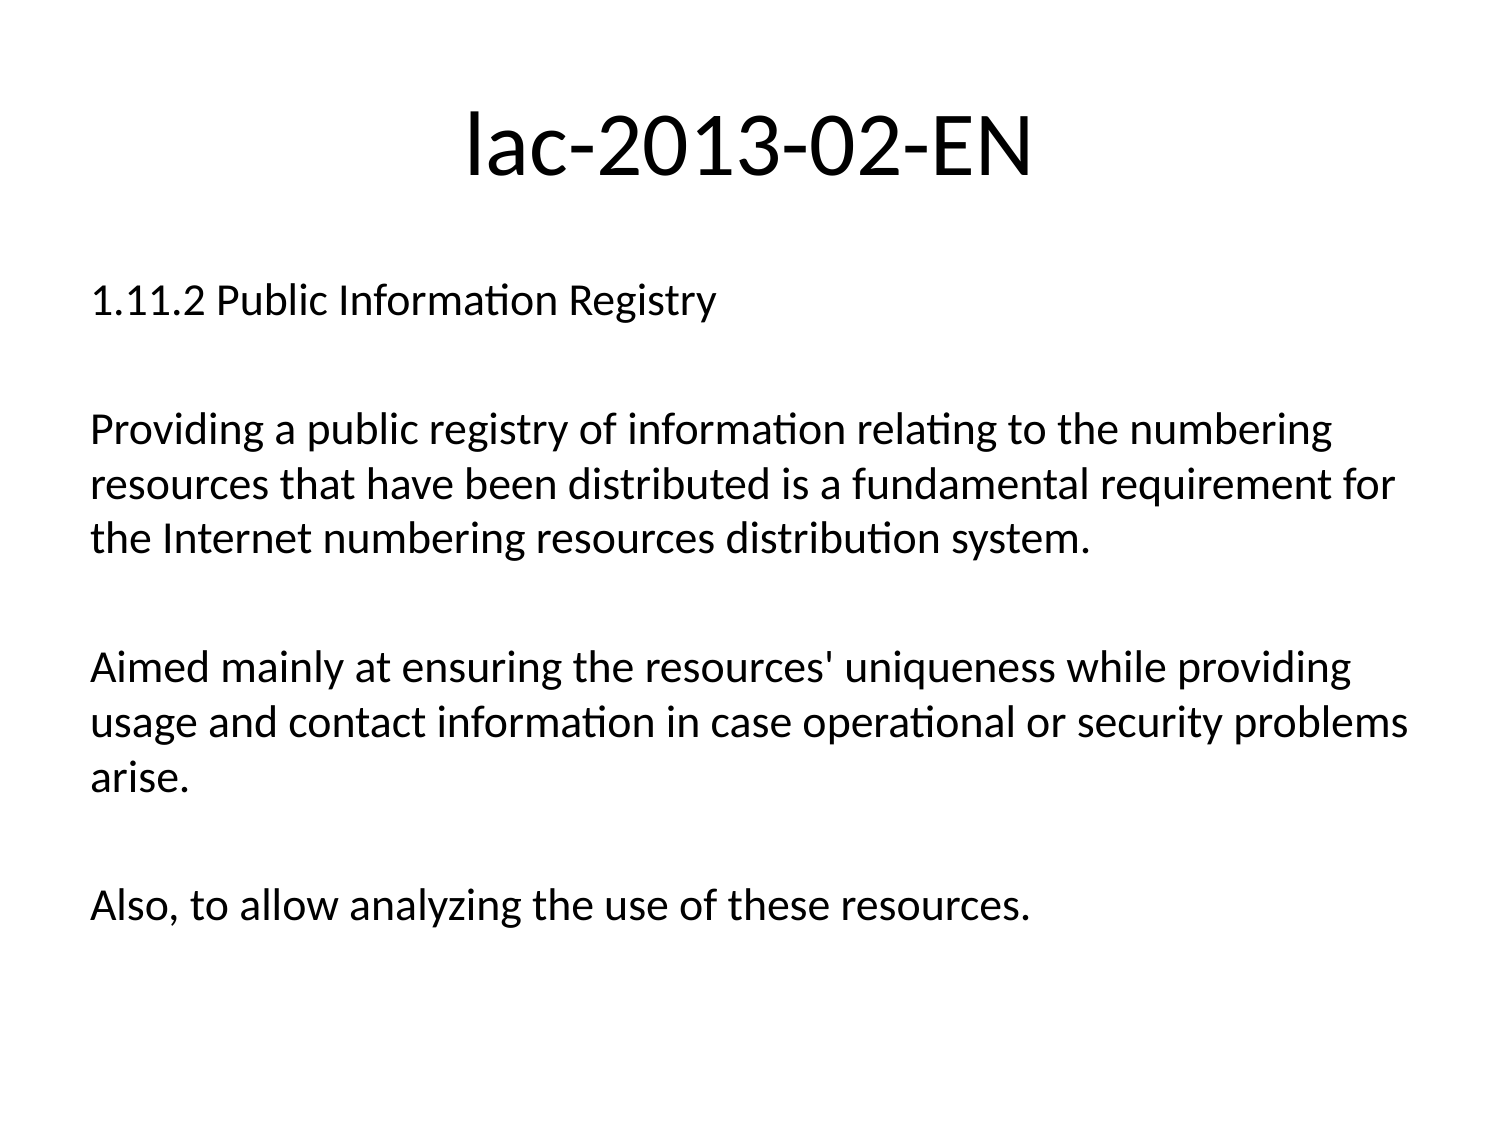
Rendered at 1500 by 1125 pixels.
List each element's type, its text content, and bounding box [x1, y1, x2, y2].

list 1.11.2 Public Information Registry Providing a public registry of information relating to the numbering resources that have been distributed is a fundamental requirement for the Internet numbering resources distribution system. Aimed mainly at ensuring the resources' uniqueness while providing usage and contact information in case operational or security problems arise. Also, to allow analyzing the use of these resources. [75, 262, 1425, 1098]
title lac-2013-02-EN [75, 45, 1425, 233]
